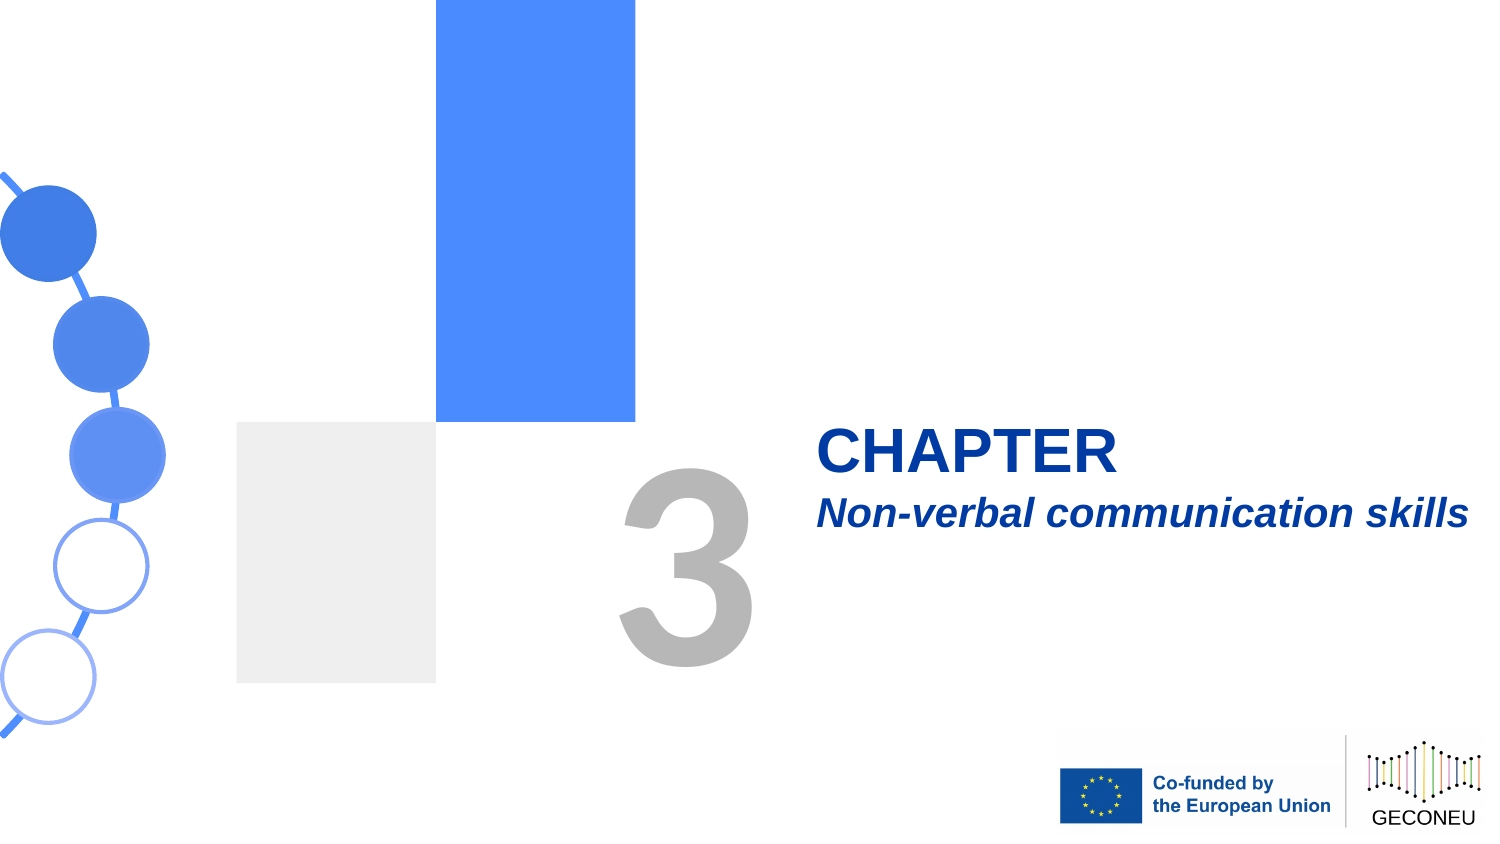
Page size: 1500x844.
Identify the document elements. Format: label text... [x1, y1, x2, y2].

picture [1057, 727, 1485, 835]
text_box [0, 57, 164, 844]
text_box 3 [593, 350, 907, 741]
text_box CHAPTER Non-verbal communication skills [907, 395, 1500, 551]
